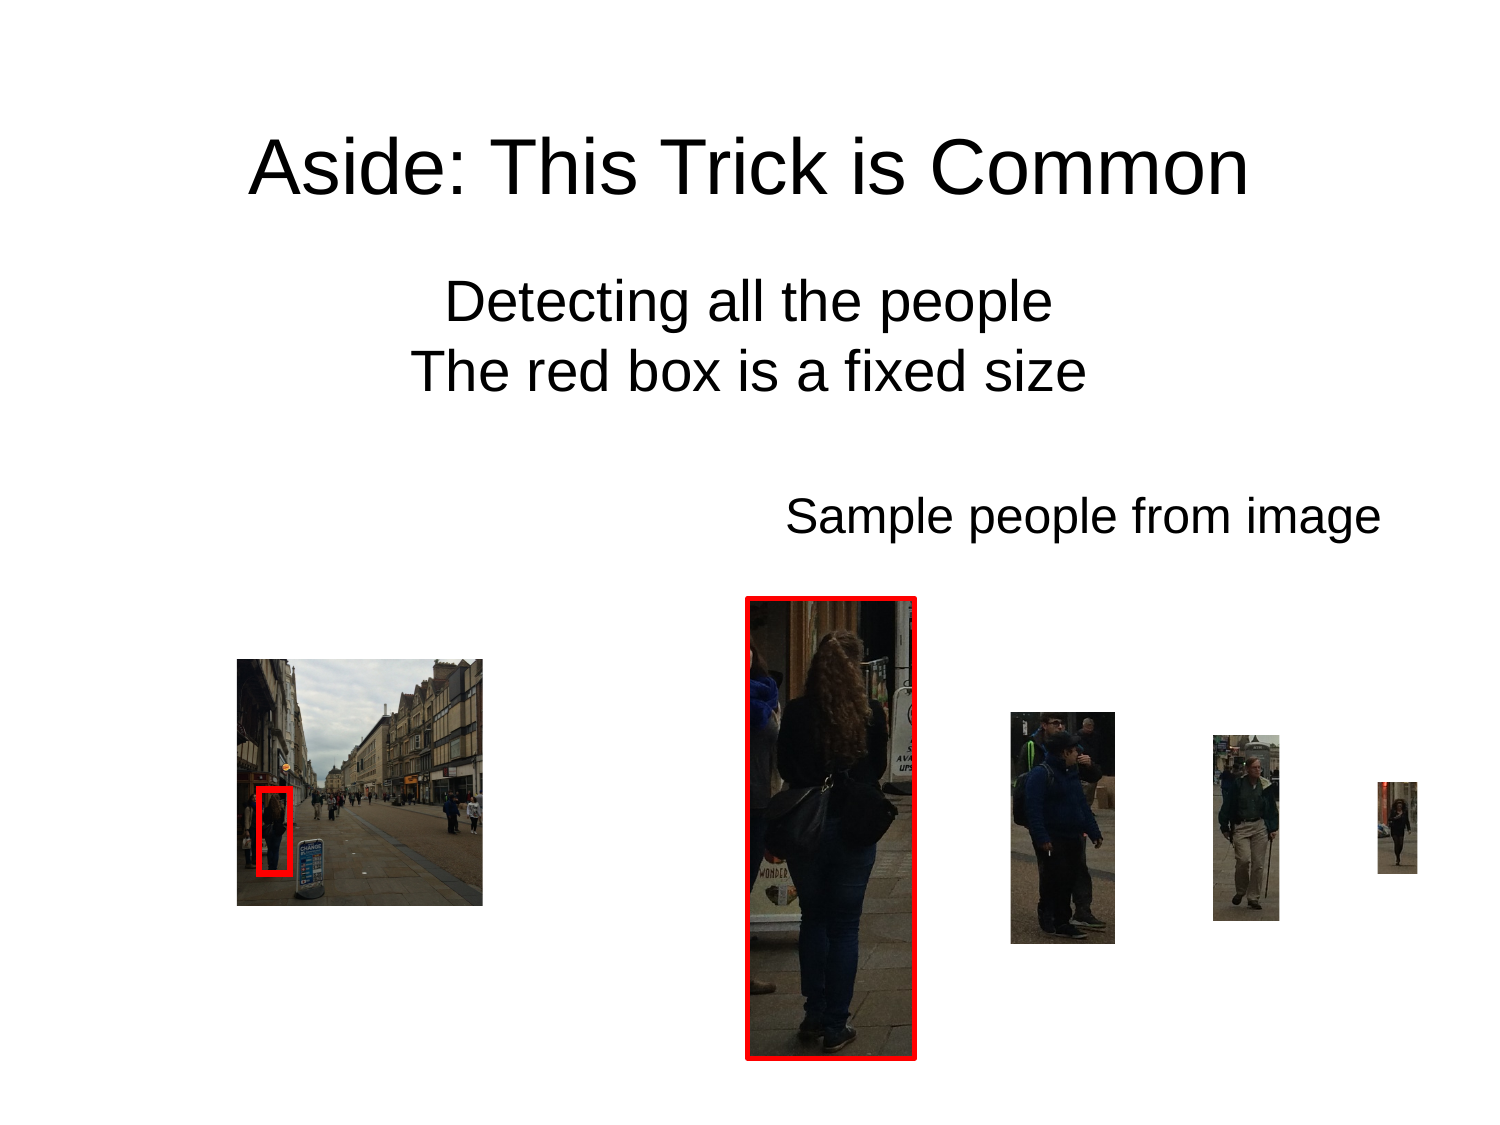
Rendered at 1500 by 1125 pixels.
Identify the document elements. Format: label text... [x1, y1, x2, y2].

picture [1377, 782, 1418, 874]
text_box Detecting all the people The red box is a fixed size [0, 255, 1500, 410]
picture [1010, 712, 1115, 944]
picture [1212, 735, 1280, 921]
text_box Sample people from image [749, 476, 1418, 552]
picture [749, 600, 913, 1056]
picture [236, 659, 483, 906]
title Aside: This Trick is Common [103, 59, 1397, 255]
